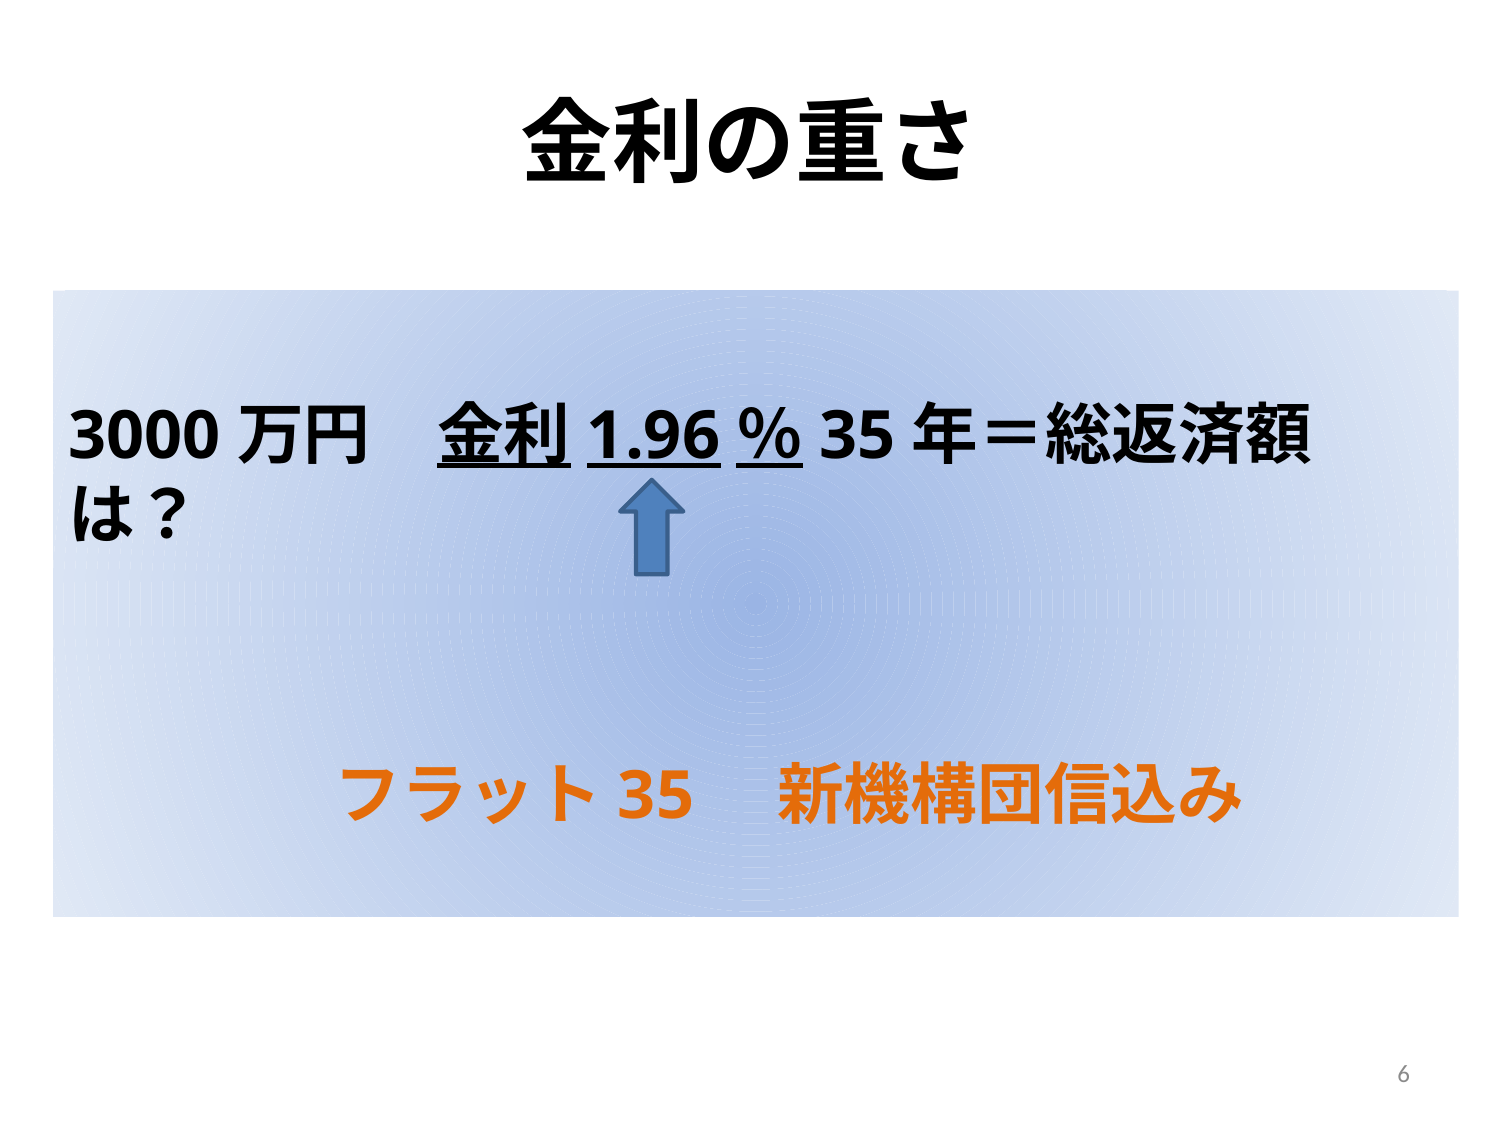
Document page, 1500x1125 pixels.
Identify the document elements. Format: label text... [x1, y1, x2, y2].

slide_number 6 [1074, 1042, 1425, 1103]
text_box [618, 477, 686, 577]
list 3000万円 金利1.96％35年＝総返済額は？ フラット35 新機構団信込み [53, 290, 1459, 917]
title 金利の重さ [75, 45, 1425, 233]
